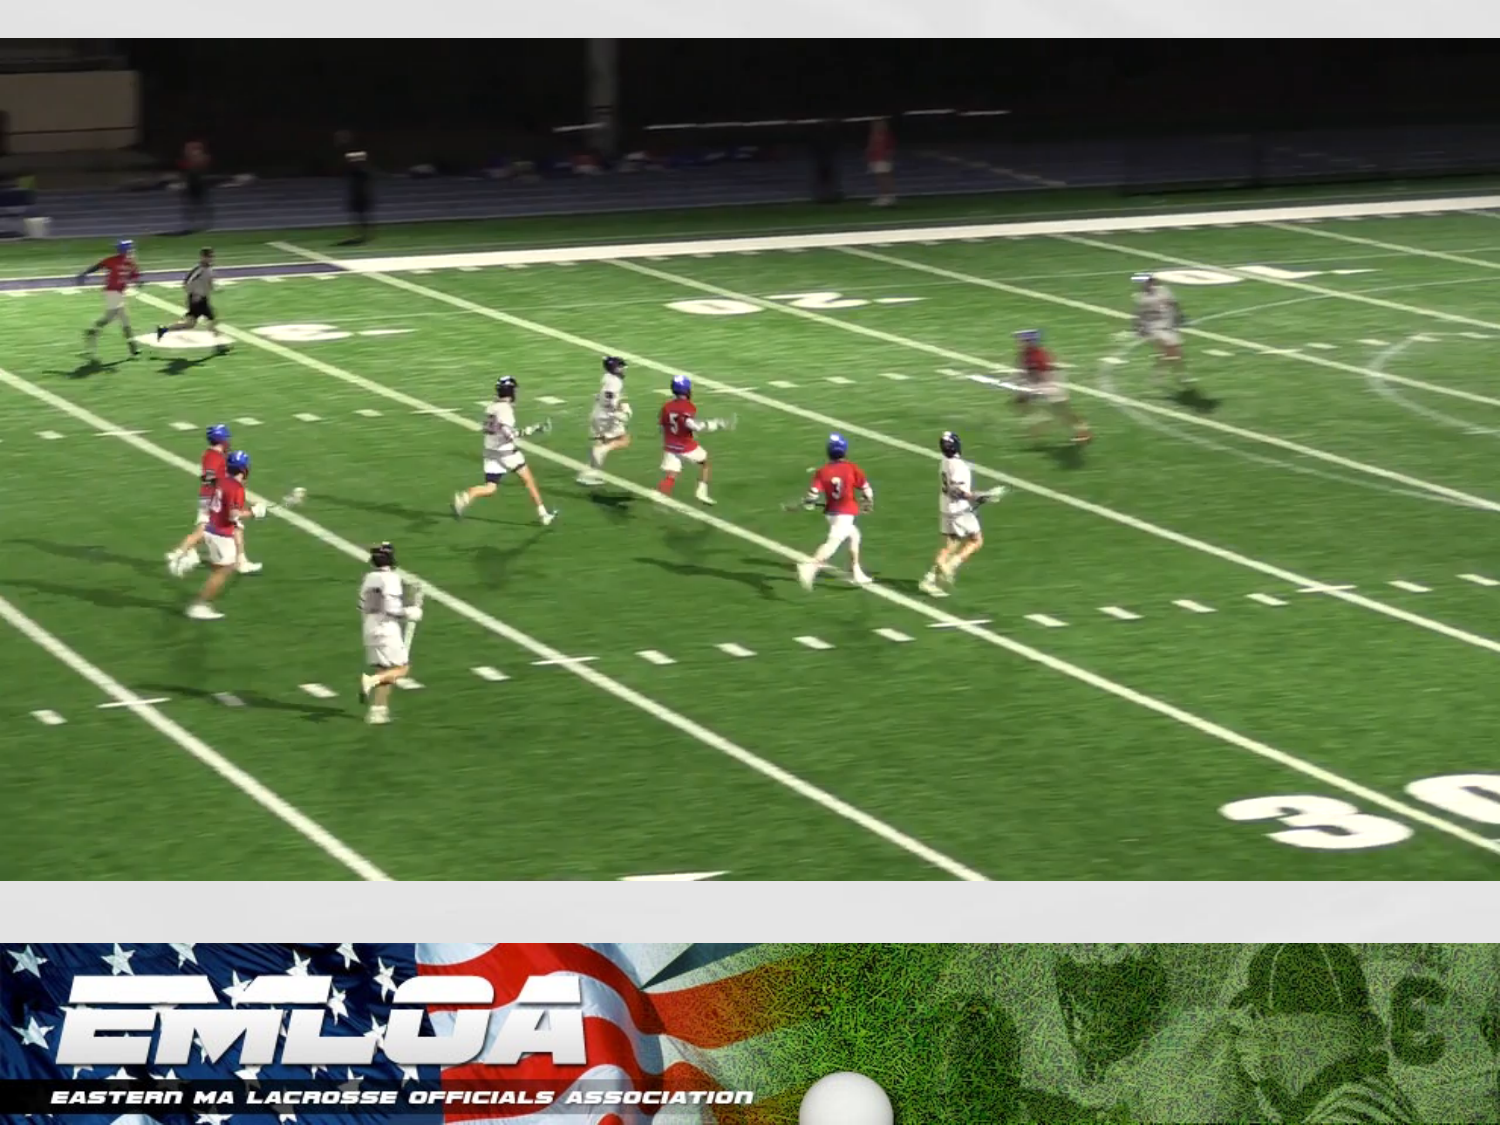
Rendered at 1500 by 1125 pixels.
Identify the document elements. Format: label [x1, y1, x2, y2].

text_box [0, 37, 1500, 882]
picture [0, 0, 1500, 37]
picture [0, 882, 1500, 1125]
